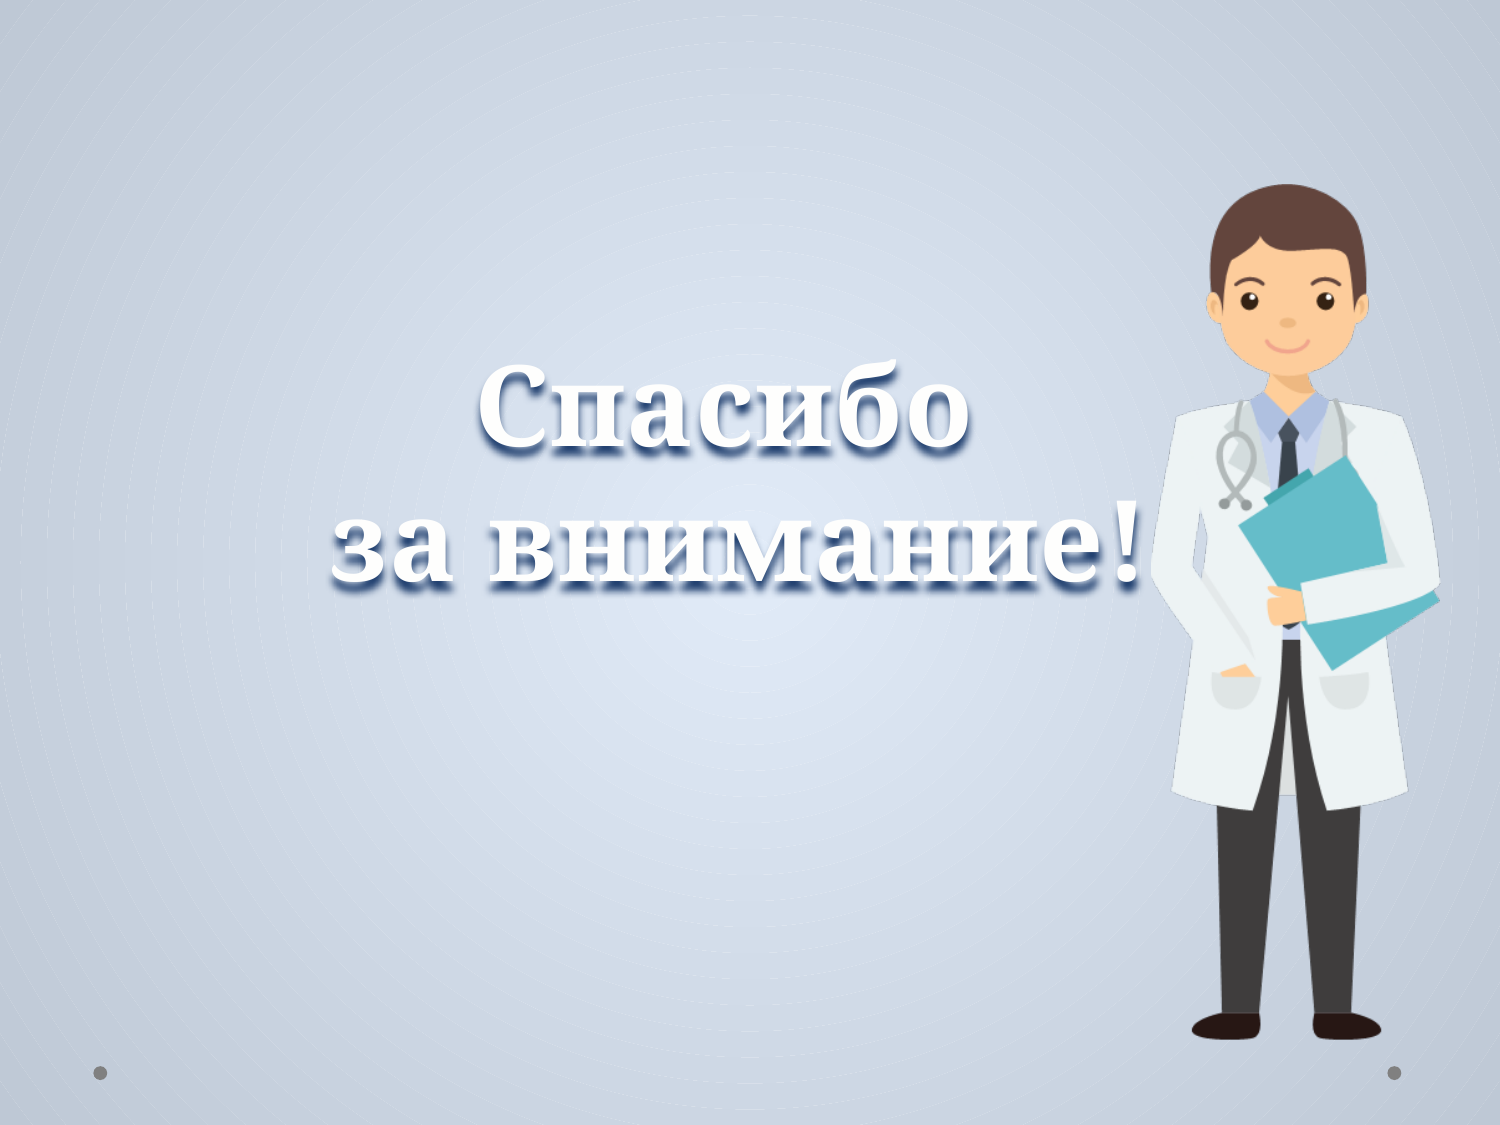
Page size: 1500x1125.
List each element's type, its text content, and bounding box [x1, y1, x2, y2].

text_box Спасибо за внимание! [313, 326, 1146, 612]
picture [1151, 184, 1441, 1042]
